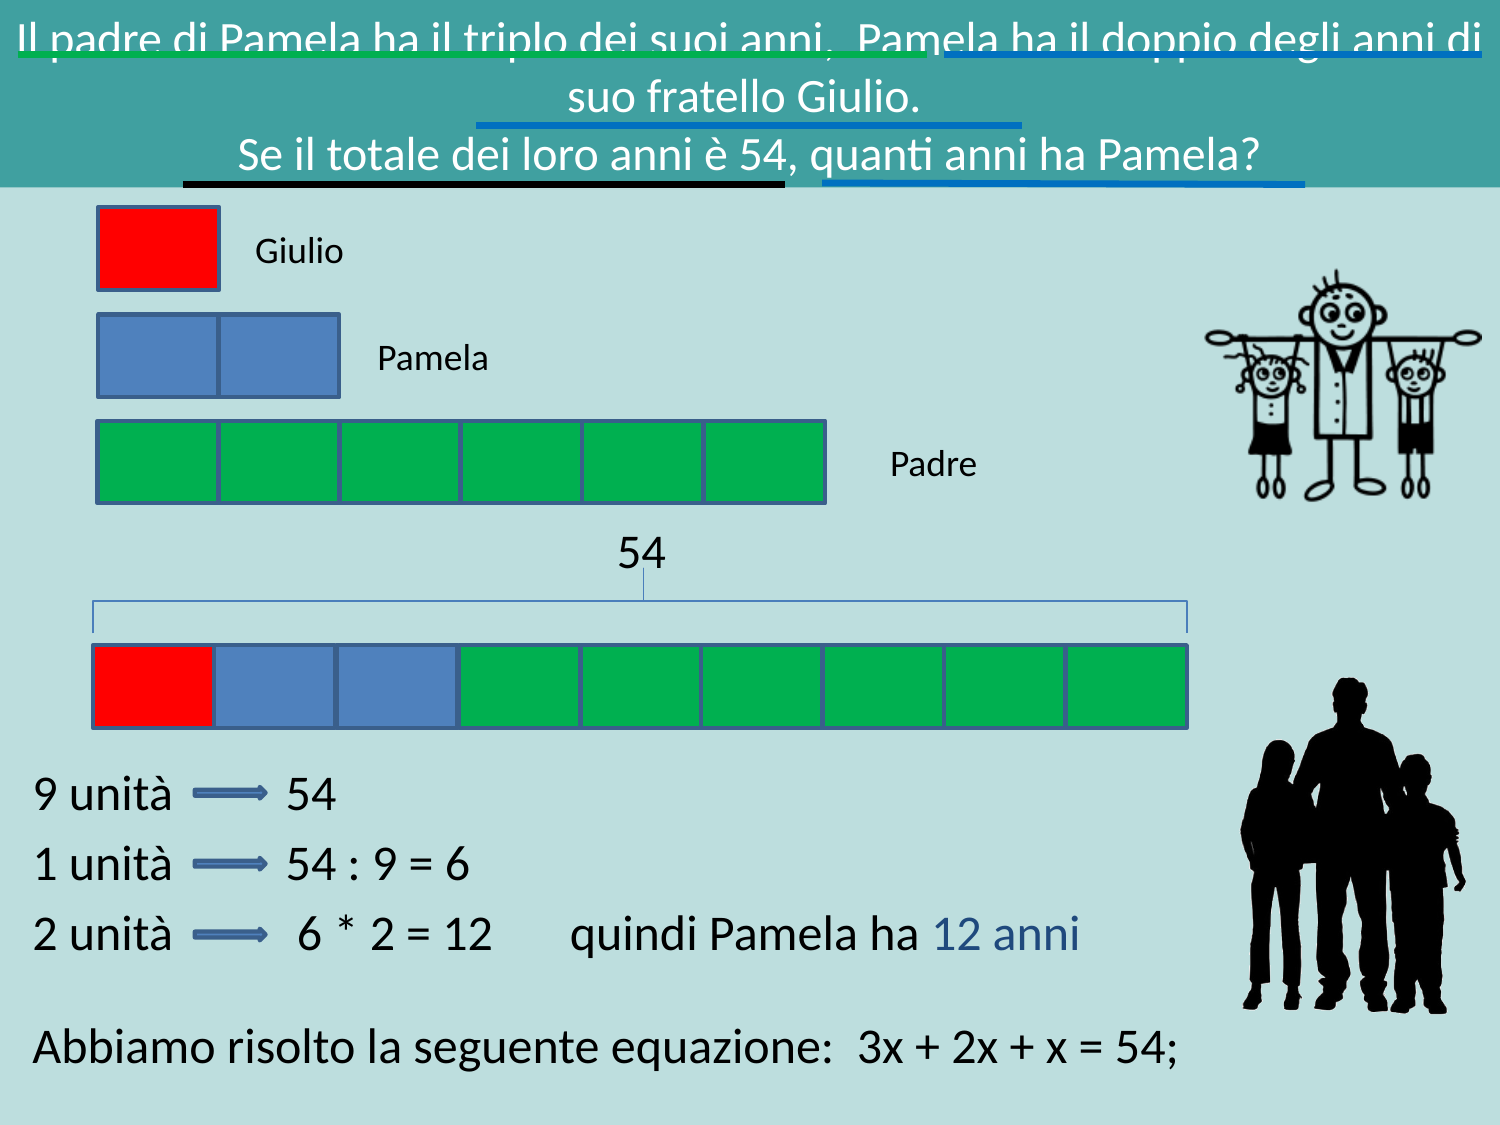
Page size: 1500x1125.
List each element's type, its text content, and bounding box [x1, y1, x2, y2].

text_box [91, 643, 212, 730]
text_box [96, 205, 221, 292]
text_box [95, 419, 217, 505]
text_box [216, 312, 341, 399]
text_box [212, 643, 334, 730]
text_box [192, 926, 268, 943]
text_box [192, 784, 268, 801]
text_box [334, 643, 457, 730]
text_box Abbiamo risolto la seguente equazione: 3x + 2x + x = 54; [17, 1006, 1173, 1082]
picture [1178, 600, 1500, 1086]
text_box [579, 643, 699, 730]
text_box [580, 419, 702, 505]
text_box [942, 643, 1064, 730]
text_box [96, 312, 216, 399]
text_box [699, 643, 821, 730]
picture [1202, 244, 1482, 524]
text_box [821, 643, 942, 730]
text_box [92, 567, 1177, 634]
text_box Pamela [362, 325, 859, 386]
text_box [1064, 643, 1173, 730]
list 54 [601, 512, 750, 587]
text_box [457, 643, 579, 730]
title Il padre di Pamela ha il triplo dei suoi anni, Pamela ha il doppio degli anni di suo fratello Giulio. Se il totale dei loro anni è 54, quanti anni ha Pamela? [0, 0, 1500, 188]
text_box [337, 419, 459, 505]
text_box [702, 419, 827, 505]
text_box Giulio [240, 218, 737, 279]
text_box 9 unità 54 1 unità 54 : 9 = 6 2 unità 6 * 2 = 12 [17, 752, 1173, 968]
text_box [217, 419, 337, 505]
text_box Padre [875, 431, 1058, 491]
text_box [192, 855, 268, 872]
text_box quindi Pamela ha 12 anni [555, 893, 1152, 968]
text_box [459, 419, 580, 505]
